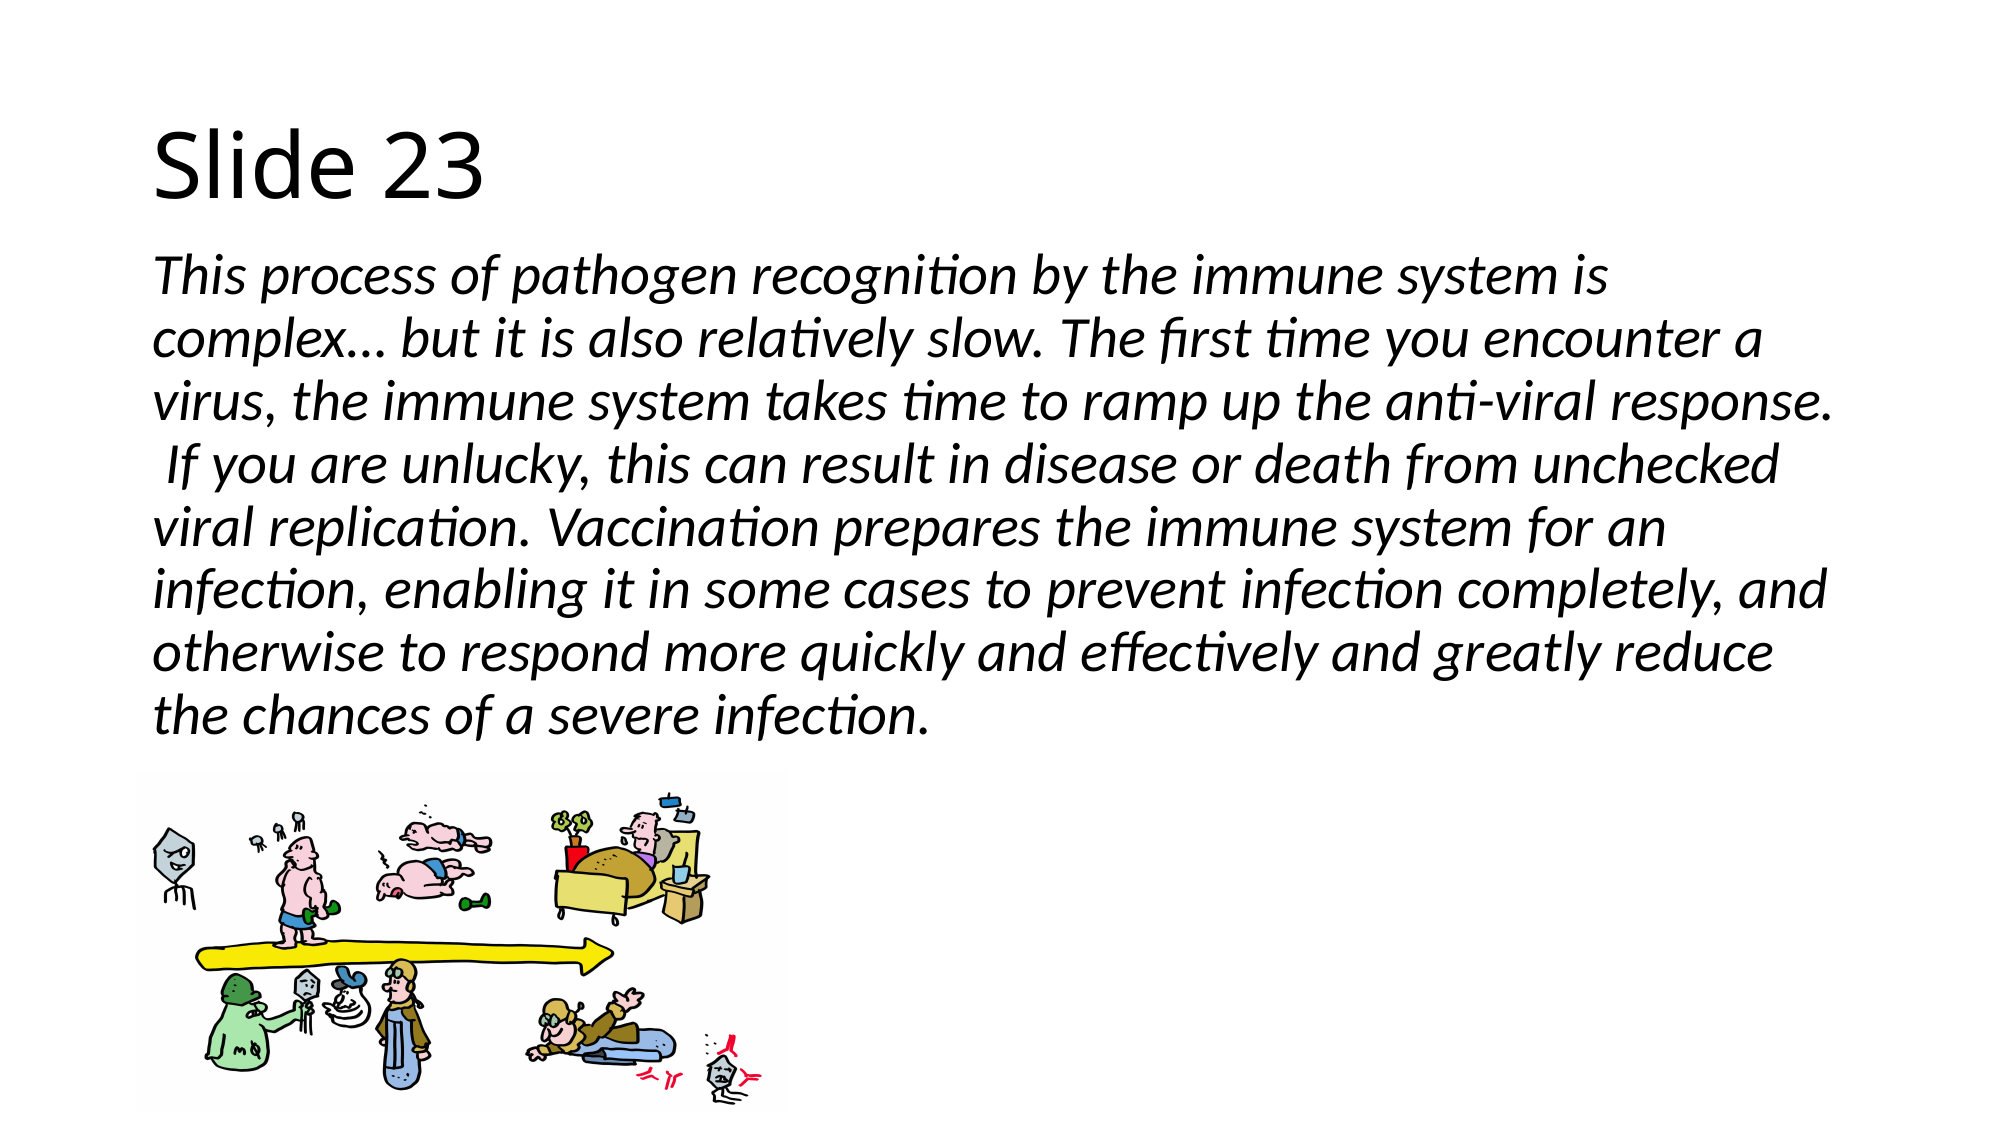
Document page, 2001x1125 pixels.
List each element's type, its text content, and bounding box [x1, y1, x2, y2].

list This process of pathogen recognition by the immune system is complex… but it is also relatively slow. The first time you encounter a virus, the immune system takes time to ramp up the anti-viral response. If you are unlucky, this can result in disease or death from unchecked viral replication. Vaccination prepares the immune system for an infection, enabling it in some cases to prevent infection completely, and otherwise to respond more quickly and effectively and greatly reduce the chances of a severe infection. [137, 236, 1863, 951]
picture [137, 770, 787, 1112]
title Slide 23 [137, 59, 1863, 236]
